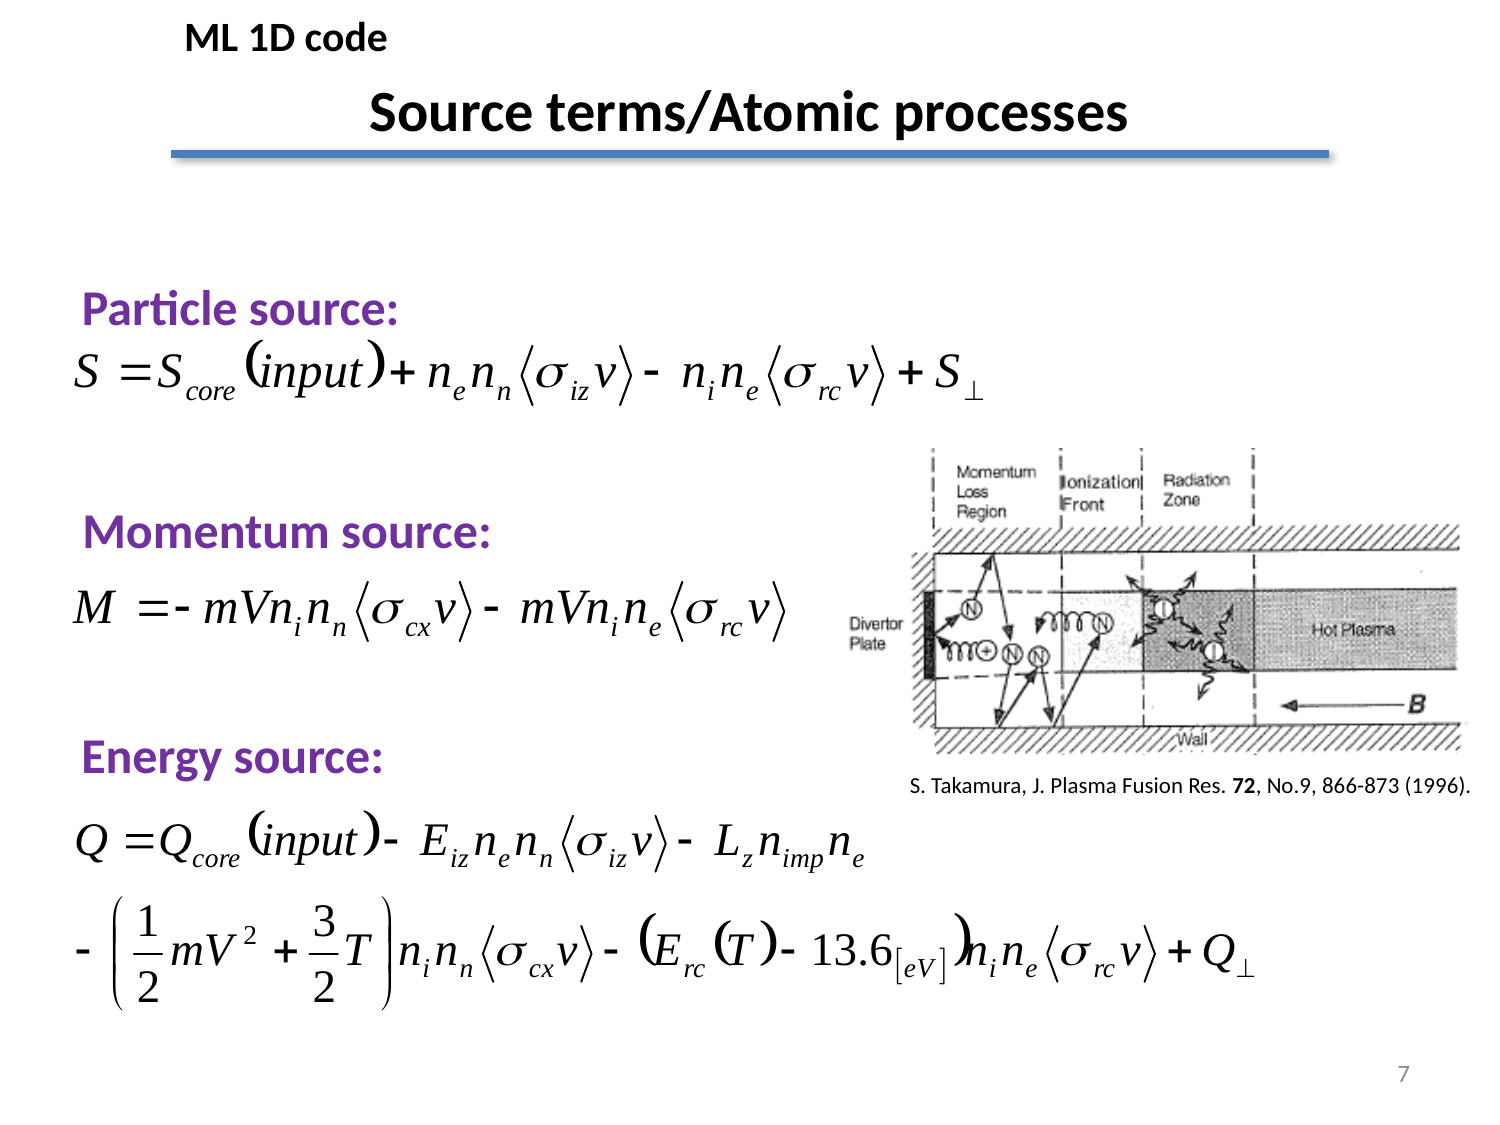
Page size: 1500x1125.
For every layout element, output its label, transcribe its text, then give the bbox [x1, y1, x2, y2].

picture [829, 448, 1475, 756]
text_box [64, 569, 796, 653]
text_box Energy source: [66, 715, 400, 791]
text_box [68, 804, 1265, 1023]
text_box Momentum source: [67, 491, 507, 566]
text_box Particle source: [67, 268, 415, 332]
slide_number 7 [1074, 1042, 1425, 1103]
text_box ML 1D code [169, 2, 404, 68]
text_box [65, 333, 995, 417]
text_box S. Takamura, J. Plasma Fusion Res. 72, No.9, 866-873 (1996). [894, 763, 1487, 806]
text_box Source terms/Atomic processes [355, 66, 1145, 151]
